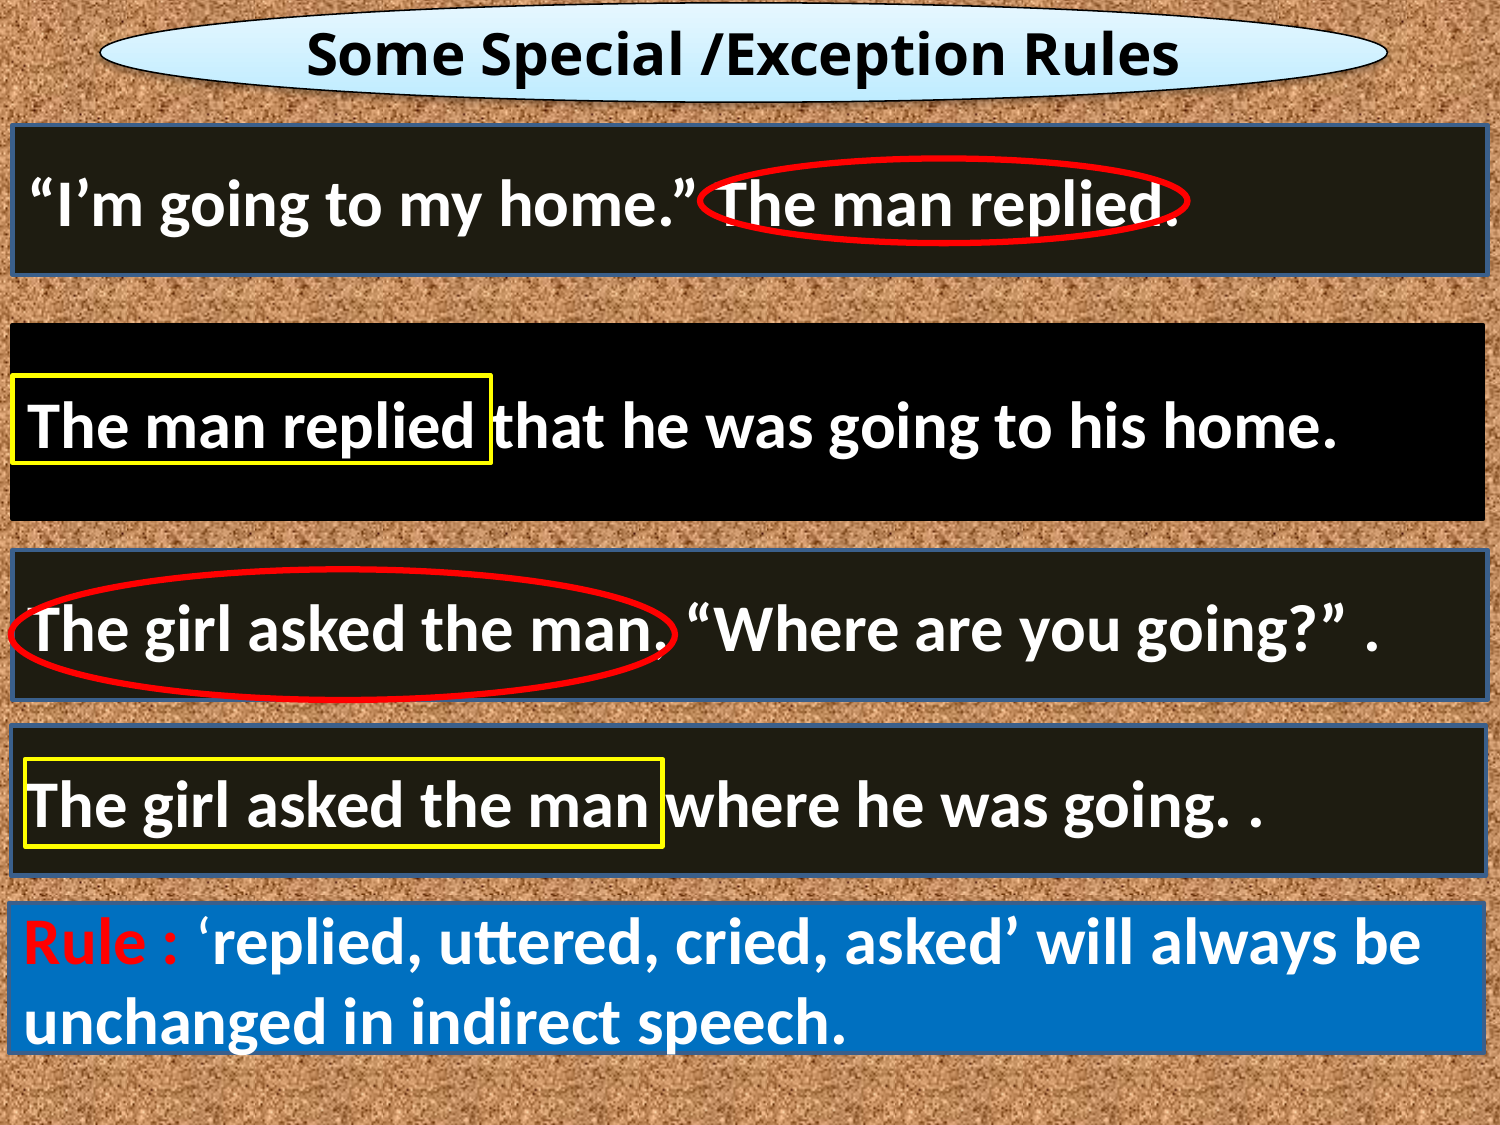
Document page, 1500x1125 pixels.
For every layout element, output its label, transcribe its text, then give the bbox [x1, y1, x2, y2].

text_box [8, 567, 678, 703]
picture [0, 0, 1500, 1125]
text_box “I’m going to my home.” The man replied. [10, 123, 1490, 277]
text_box Rule : ‘replied, uttered, cried, asked’ will always be unchanged in indirect speech. [7, 901, 1486, 1055]
text_box [23, 757, 665, 849]
text_box [10, 373, 493, 465]
text_box [697, 156, 1190, 246]
text_box The girl asked the man, “Where are you going?” . [10, 548, 1490, 702]
text_box The man replied that he was going to his home. [10, 323, 1485, 521]
text_box Some Special /Exception Rules [99, 2, 1389, 103]
text_box The girl asked the man where he was going. . [9, 723, 1488, 878]
